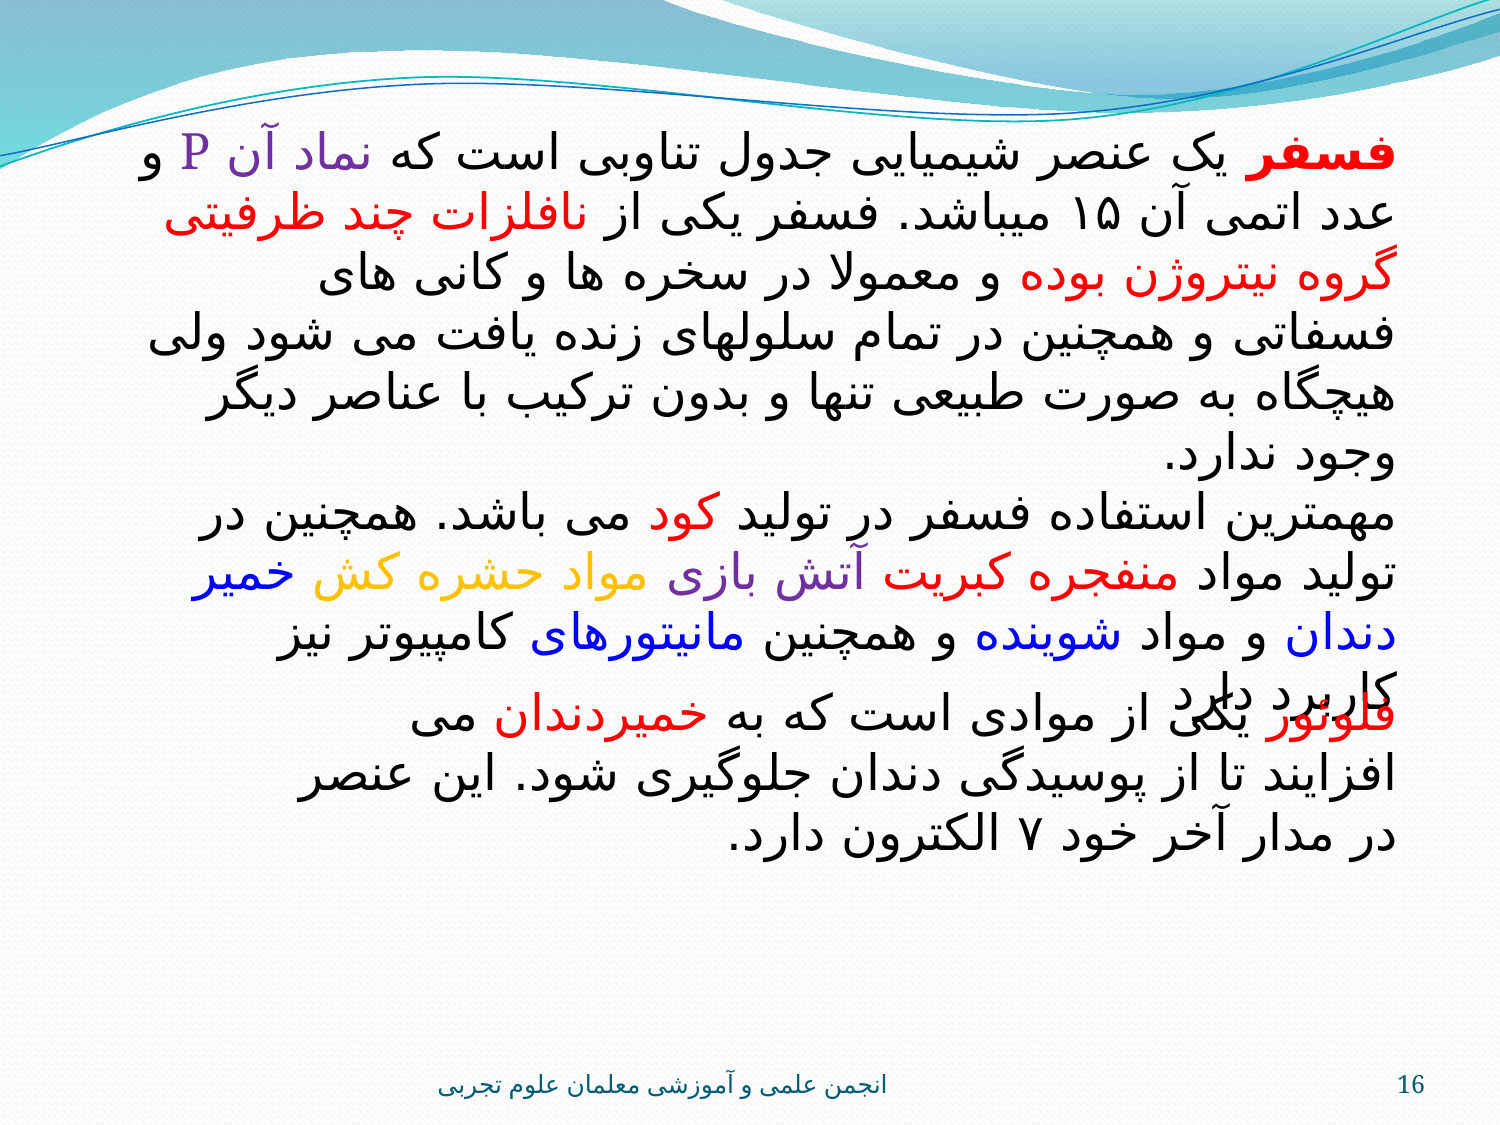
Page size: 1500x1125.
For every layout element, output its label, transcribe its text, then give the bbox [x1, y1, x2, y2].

text_box فلوئور یکی از موادی است که به خمیردندان می افزایند تا از پوسیدگی دندان جلوگیری شود. این عنصر در مدار آخر خود ۷ الکترون دارد. [249, 672, 1413, 868]
slide_number 16 [1299, 1042, 1425, 1103]
text_box فسفر یک عنصر شیمیایی جدول تناوبی است که نماد آن P و عدد اتمی آن ۱۵ میباشد. فسفر یکی از نافلزات چند ظرفیتی گروه نیتروژن بوده و معمولا در سخره ها و کانی های فسفاتی و همچنین در تمام سلولهای زنده یافت می شود ولی هیچگاه به صورت طبیعی تنها و بدون ترکیب با عناصر دیگر وجود ندارد. مهمترین استفاده فسفر در تولید کود می باشد. همچنین در تولید مواد منفجره کبریت آتش بازی مواد حشره کش خمیر دندان و مواد شوینده و همچنین مانیتورهای کامپیوتر نیز کاربرد دارد [124, 112, 1413, 788]
footer انجمن علمی و آموزشی معلمان علوم تجربی [437, 1042, 988, 1103]
